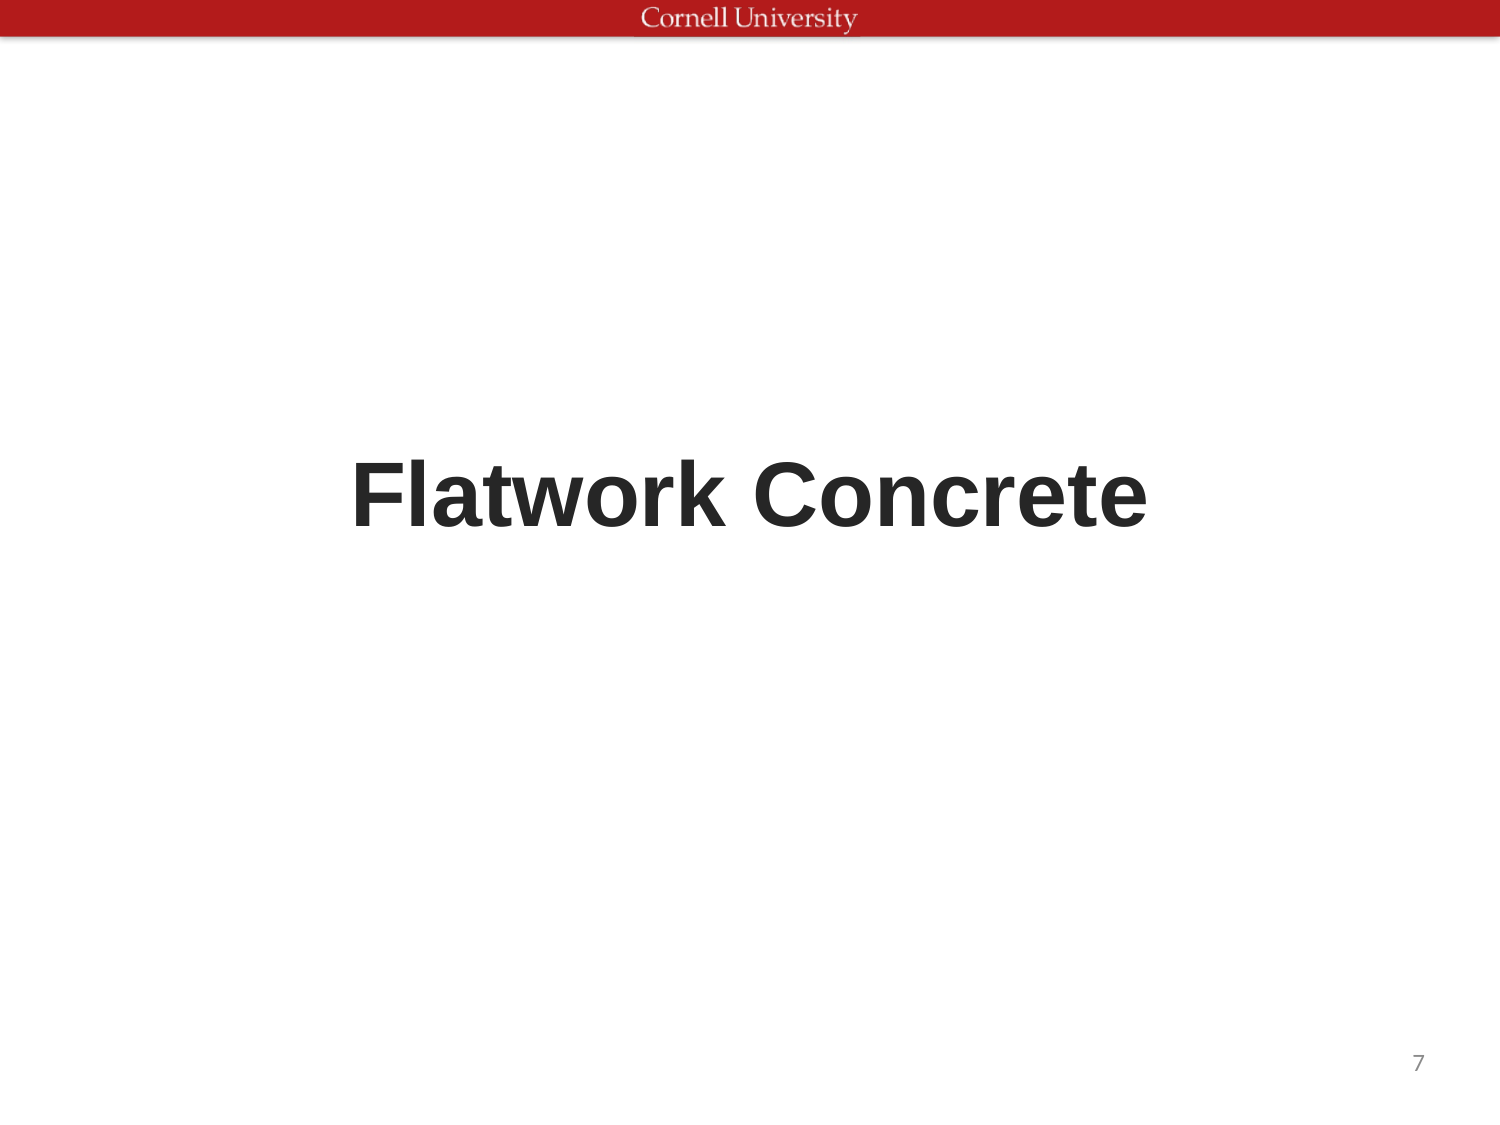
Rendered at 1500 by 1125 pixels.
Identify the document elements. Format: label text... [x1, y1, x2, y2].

title Flatwork Concrete [337, 434, 1163, 563]
picture [634, 0, 861, 61]
slide_number 7 [1080, 1046, 1425, 1077]
